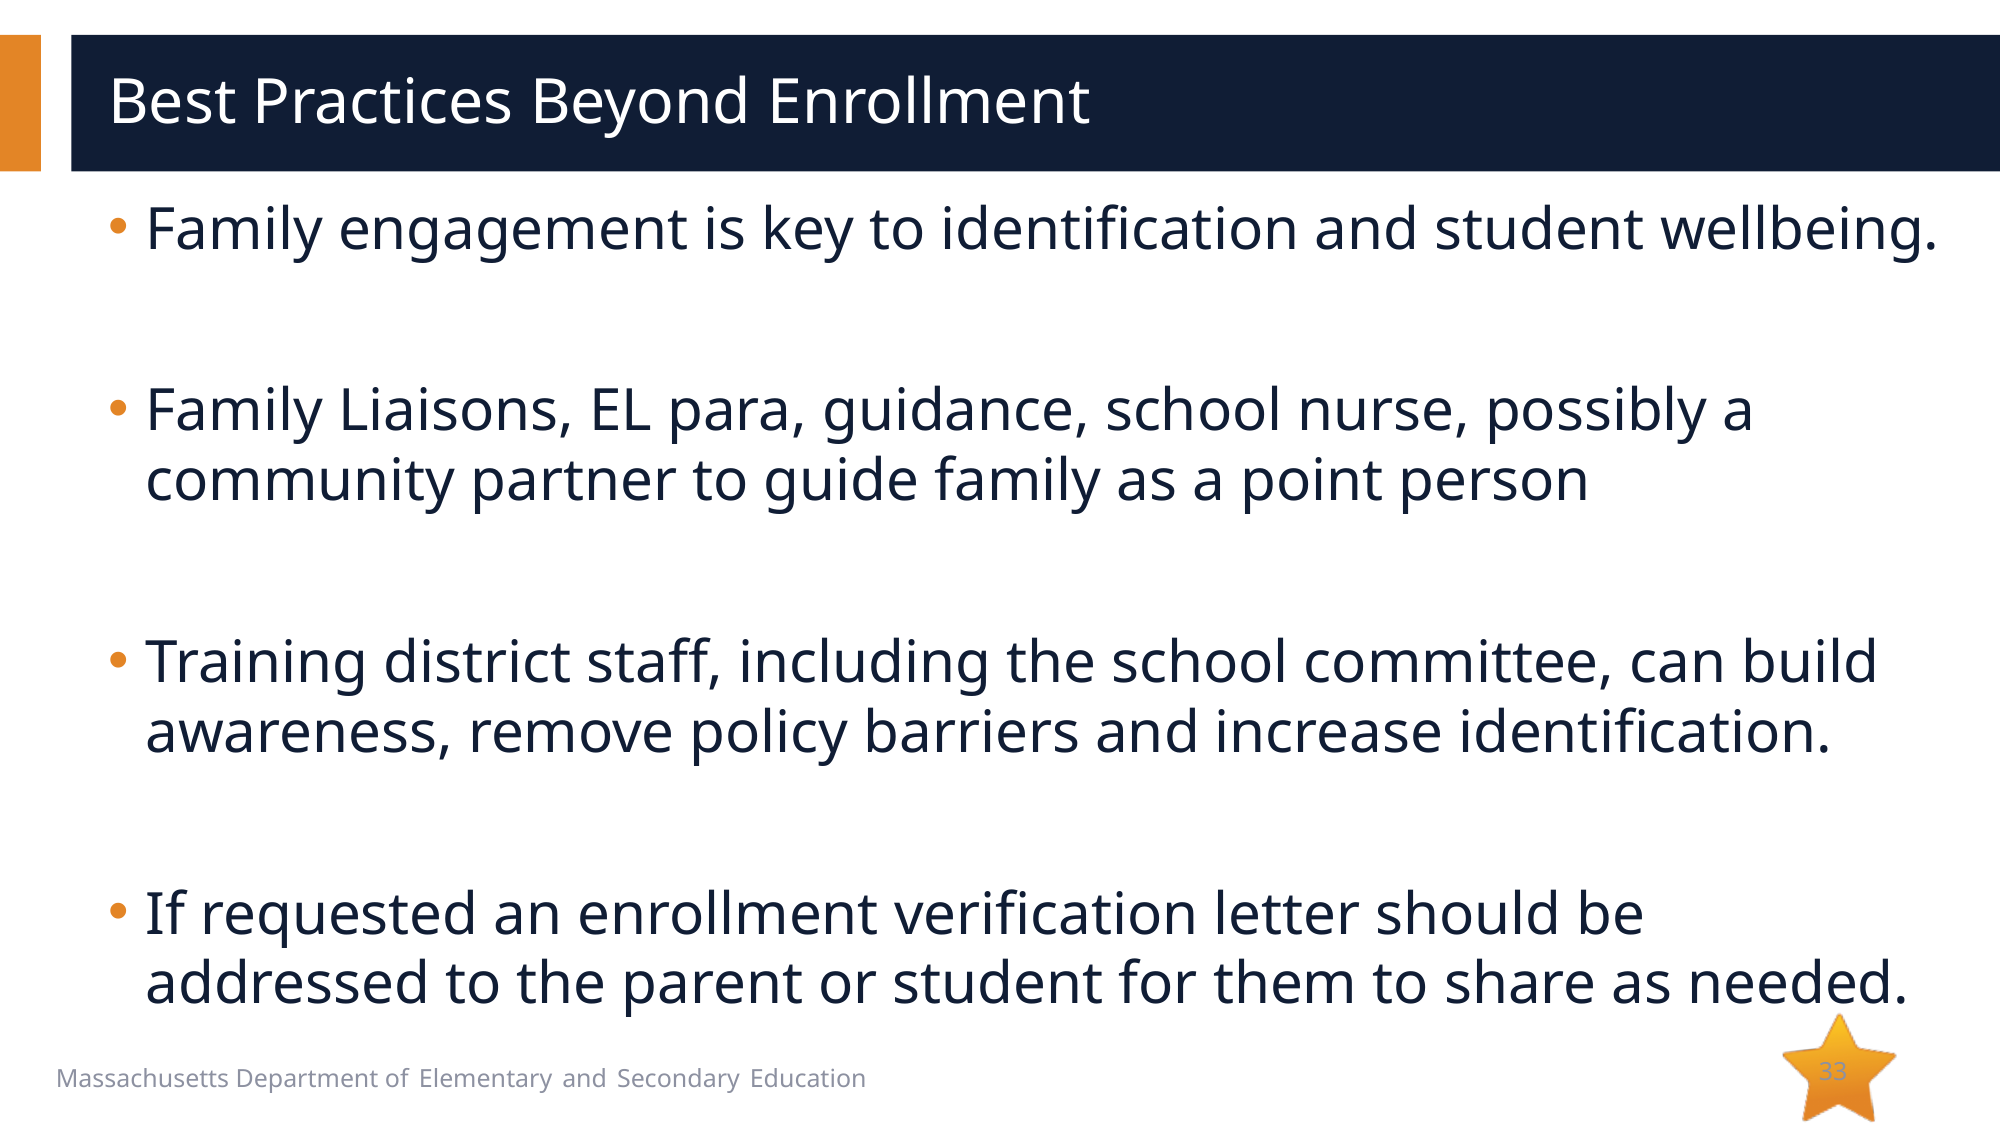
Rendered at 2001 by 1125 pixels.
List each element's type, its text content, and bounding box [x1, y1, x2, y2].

list Family engagement is key to identification and student wellbeing. Family Liaisons, EL para, guidance, school nurse, possibly a community partner to guide family as a point person Training district staff, including the school committee, can build awareness, remove policy barriers and increase identification. If requested an enrollment verification letter should be addressed to the parent or student for them to share as needed. [93, 183, 1959, 1043]
title Best Practices Beyond Enrollment [93, 47, 1959, 159]
slide_number 33 [1412, 1042, 1863, 1103]
picture [1783, 1043, 1909, 1125]
